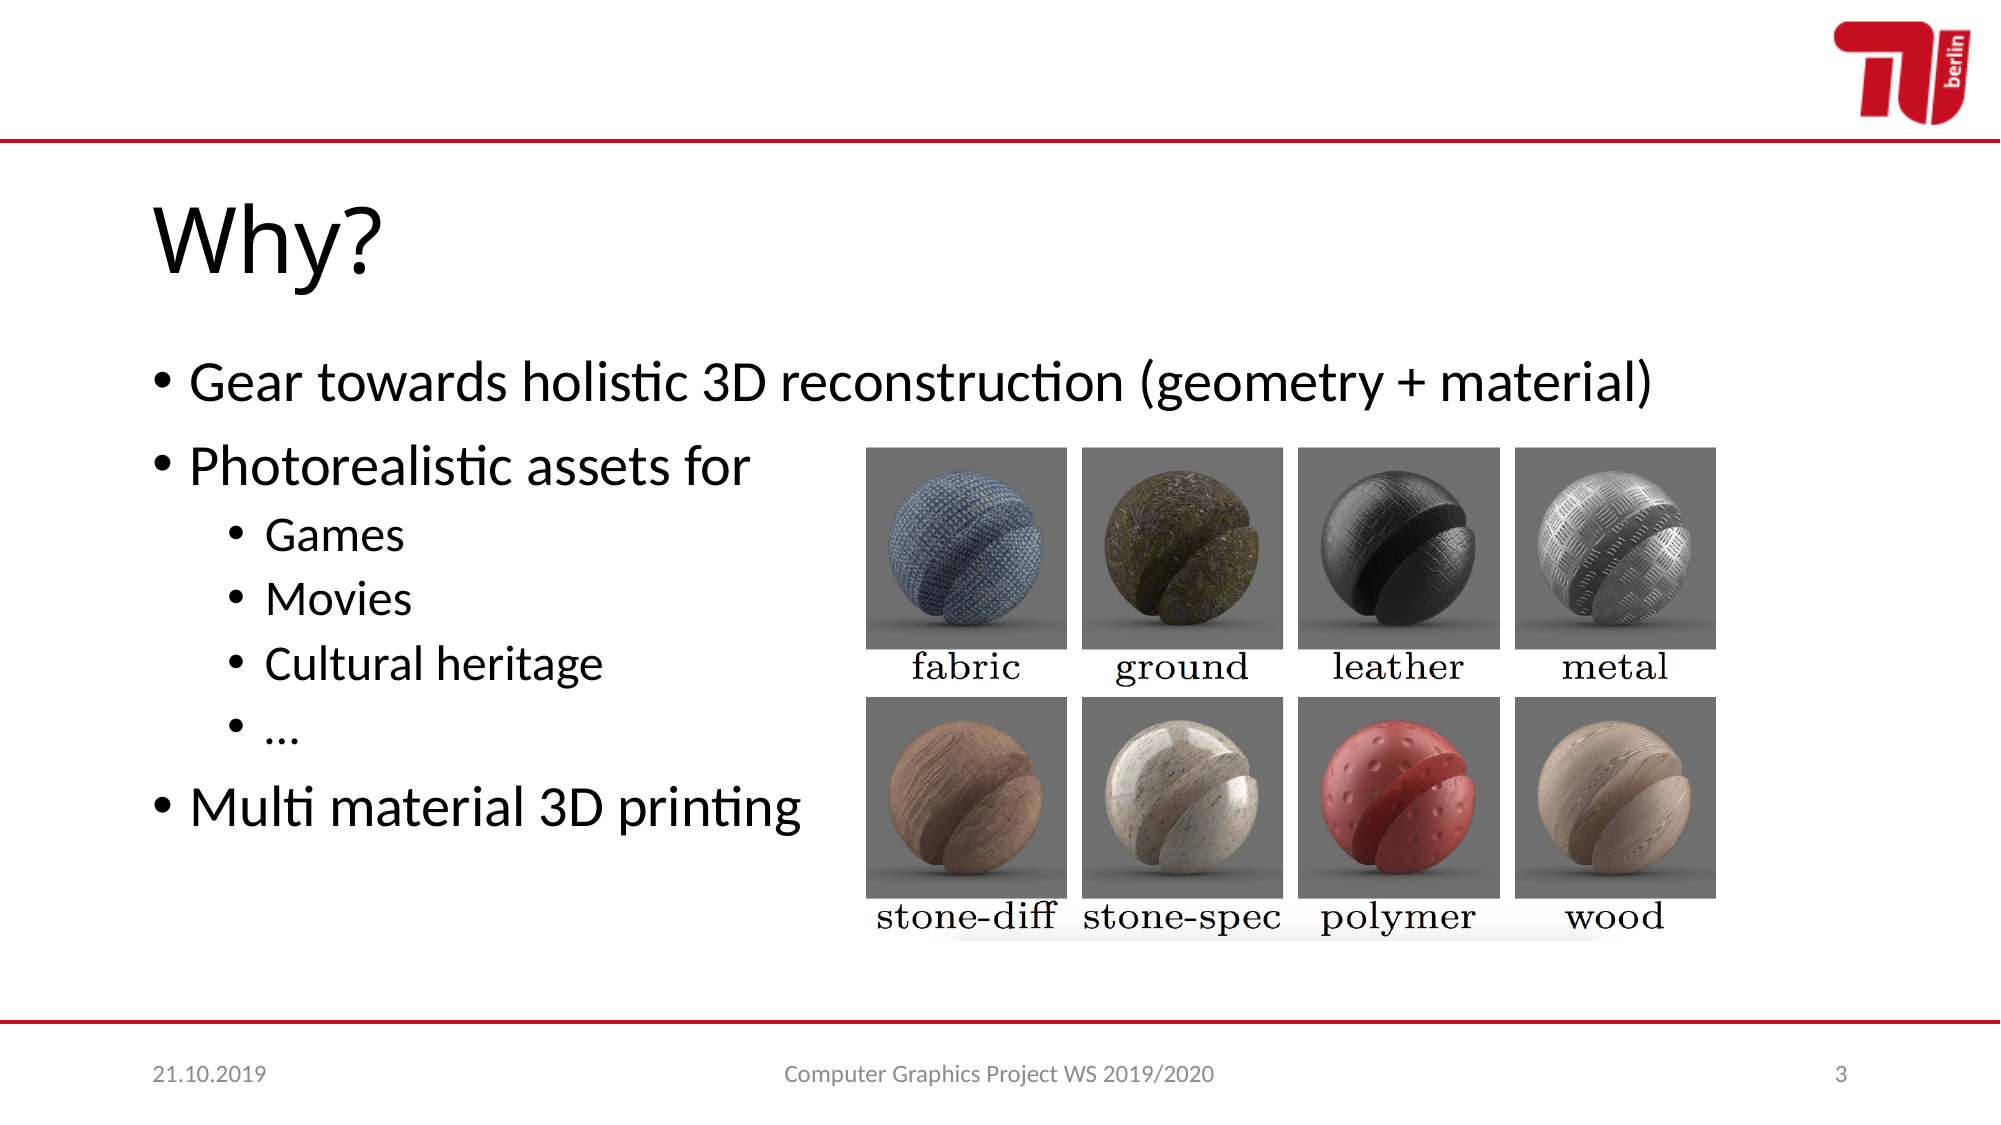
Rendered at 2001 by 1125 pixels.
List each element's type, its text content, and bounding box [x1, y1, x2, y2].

footer Computer Graphics Project WS 2019/2020 [662, 1042, 1338, 1103]
title Why? [137, 152, 1863, 335]
picture [1637, 14, 1980, 133]
list Gear towards holistic 3D reconstruction (geometry + material) Photorealistic assets for Games Movies Cultural heritage … Multi material 3D printing [137, 343, 1900, 1014]
slide_number 3 [1412, 1042, 1863, 1103]
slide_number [137, 1042, 588, 1103]
picture [860, 441, 1719, 941]
